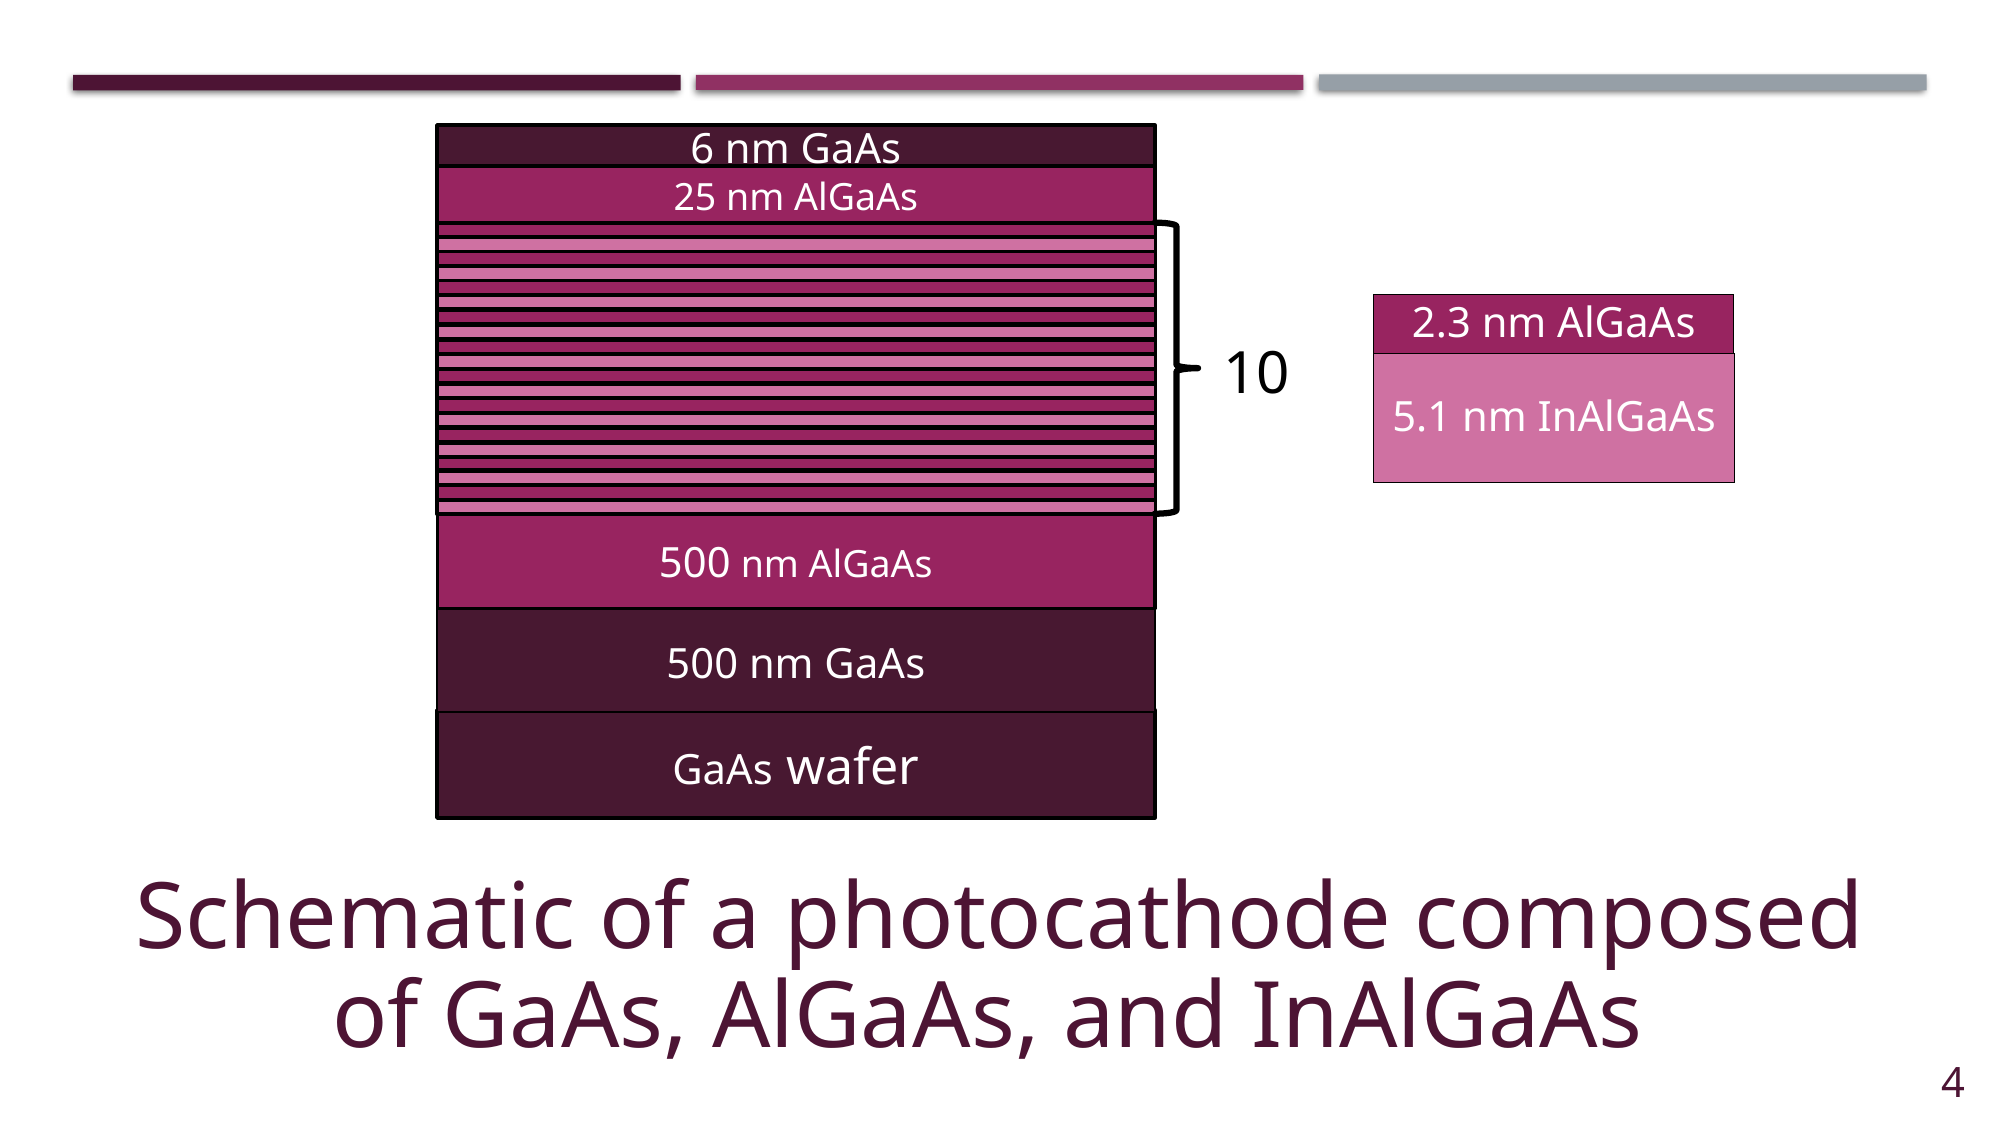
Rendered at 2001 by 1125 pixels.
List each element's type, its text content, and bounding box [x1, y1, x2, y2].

text_box 4 [1862, 1056, 1980, 1114]
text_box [436, 119, 1735, 819]
text_box Schematic of a photocathode composed of GaAs, AlGaAs, and InAlGaAs [101, 861, 1899, 1054]
